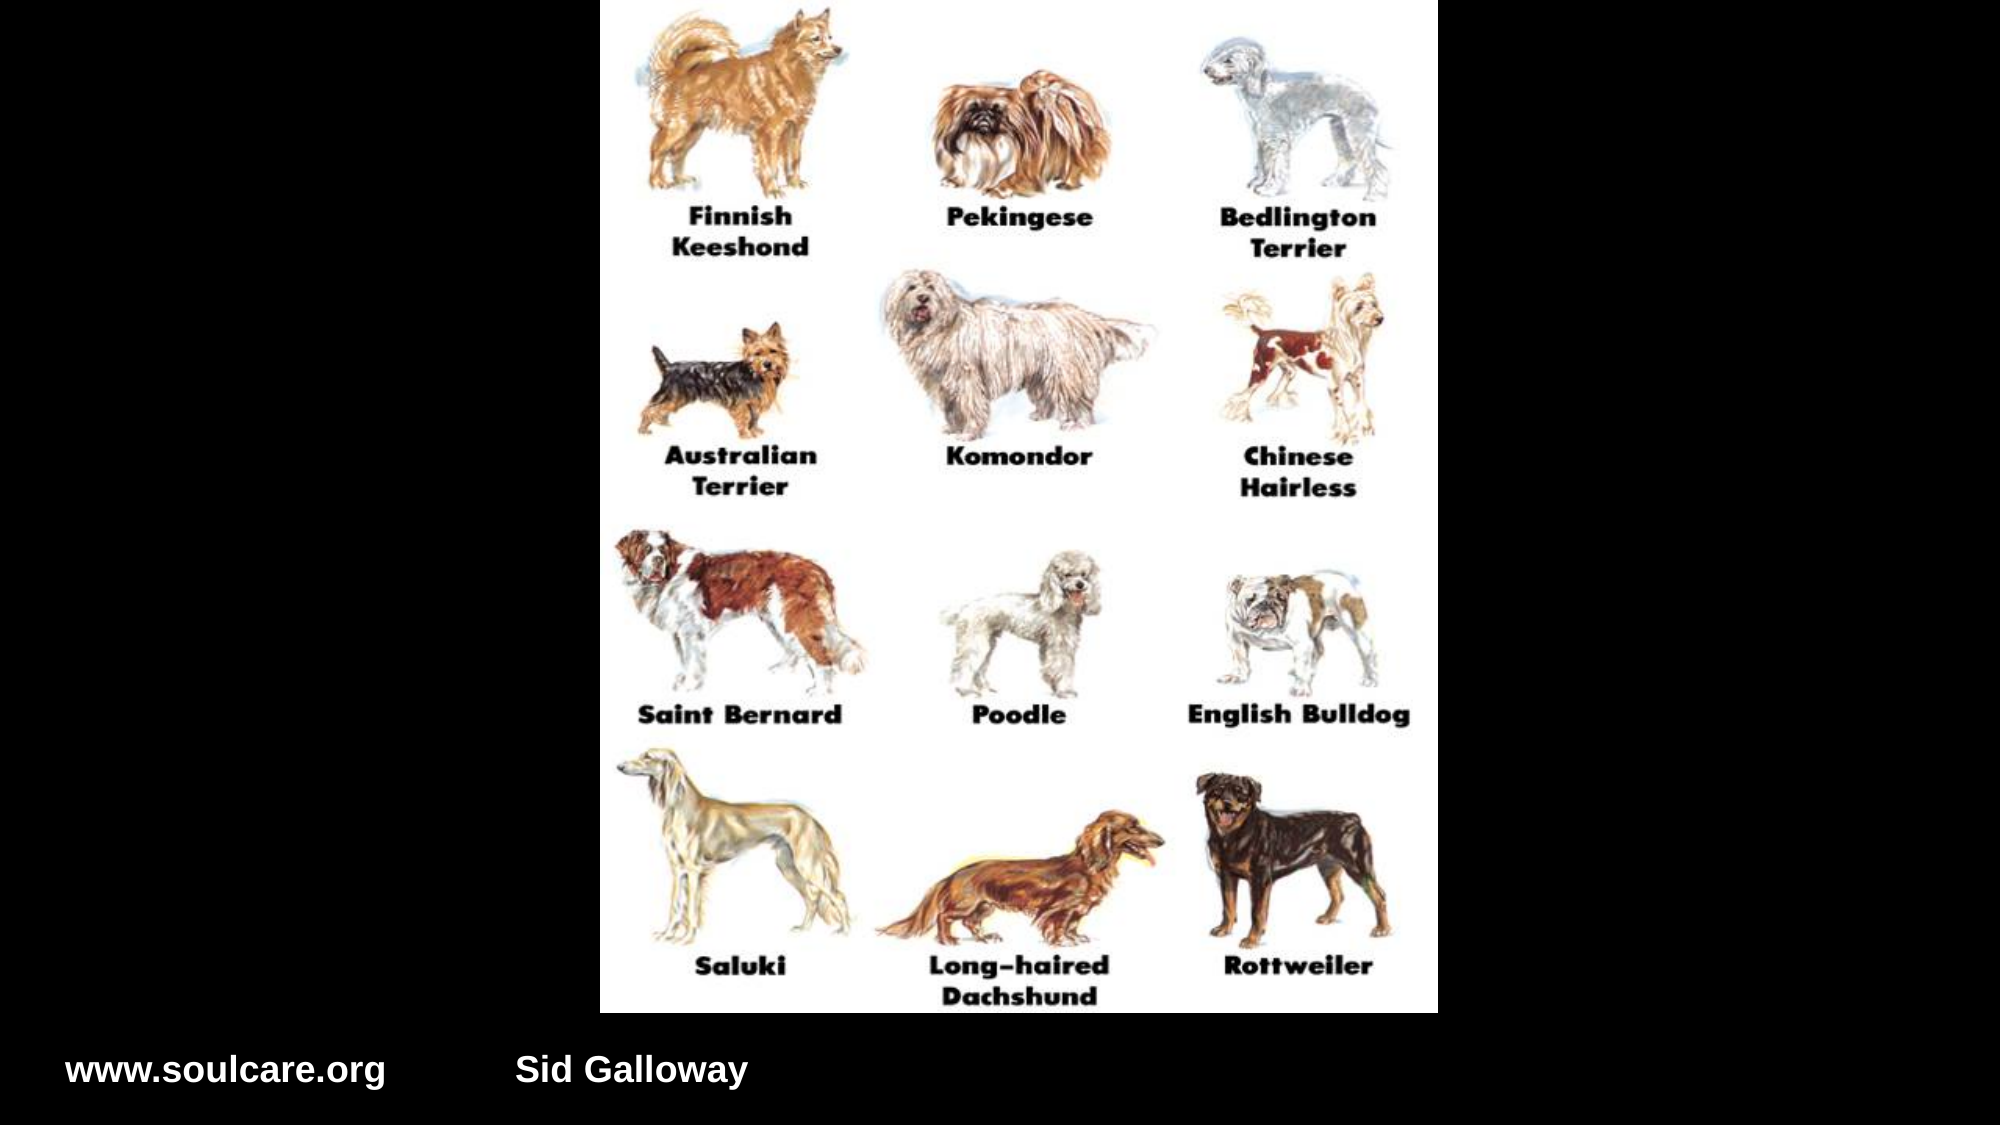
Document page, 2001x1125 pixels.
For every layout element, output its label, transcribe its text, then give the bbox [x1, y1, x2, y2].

footer www.soulcare.org Sid Galloway [50, 1037, 1317, 1103]
picture [599, 0, 1438, 1013]
